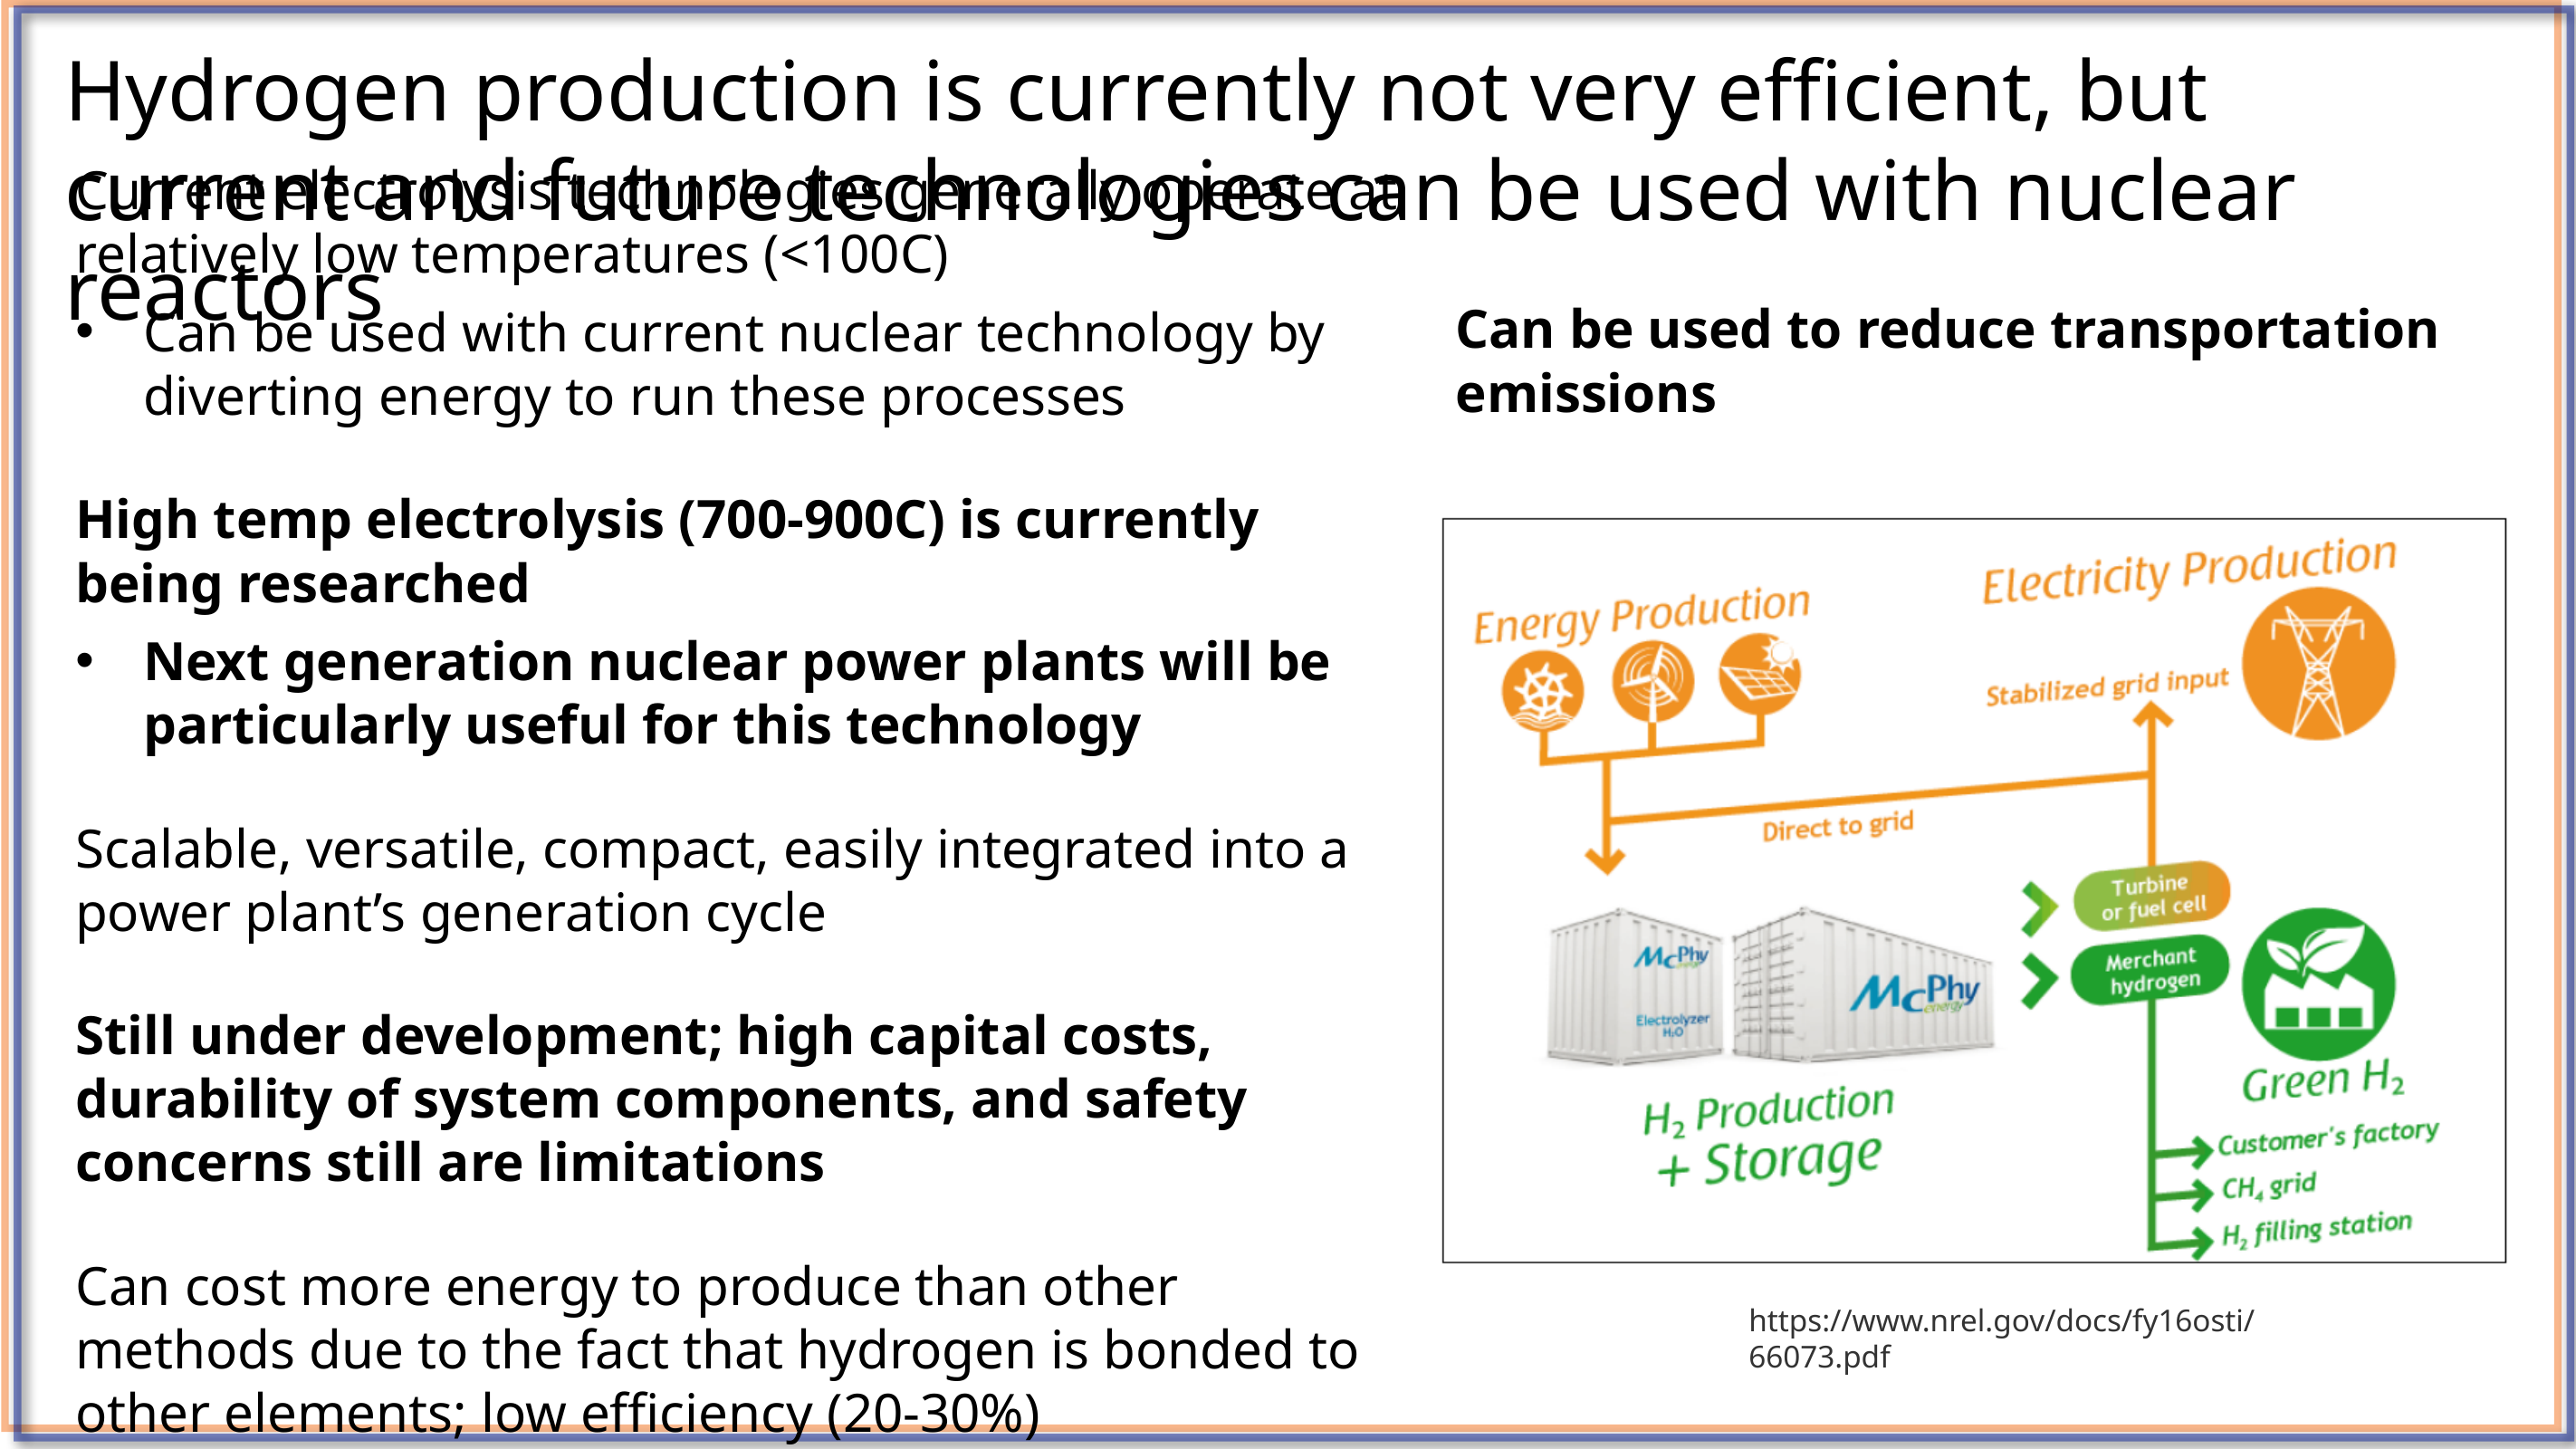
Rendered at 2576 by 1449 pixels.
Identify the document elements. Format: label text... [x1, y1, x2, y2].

title Hydrogen production is currently not very efficient, but current and future technologies can be used with nuclear reactors [63, 37, 2512, 338]
text_box Current electrolysis technologies generally operate at relatively low temperatures (<100C) Can be used with current nuclear technology by diverting energy to run these processes High temp electrolysis (700-900C) is currently being researched Next generation nuclear power plants will be particularly useful for this technology Scalable, versatile, compact, easily integrated into a power plant’s generation cycle Still under development; high capital costs, durability of system components, and safety concerns still are limitations Can cost more energy to produce than other methods due to the fact that hydrogen is bonded to other elements; low efficiency (20-30%) [67, 149, 1412, 1449]
picture [1414, 509, 2541, 1283]
text_box Can be used to reduce transportation emissions [1448, 288, 2507, 430]
text_box https://www.nrel.gov/docs/fy16osti/66073.pdf [1741, 1293, 2378, 1381]
